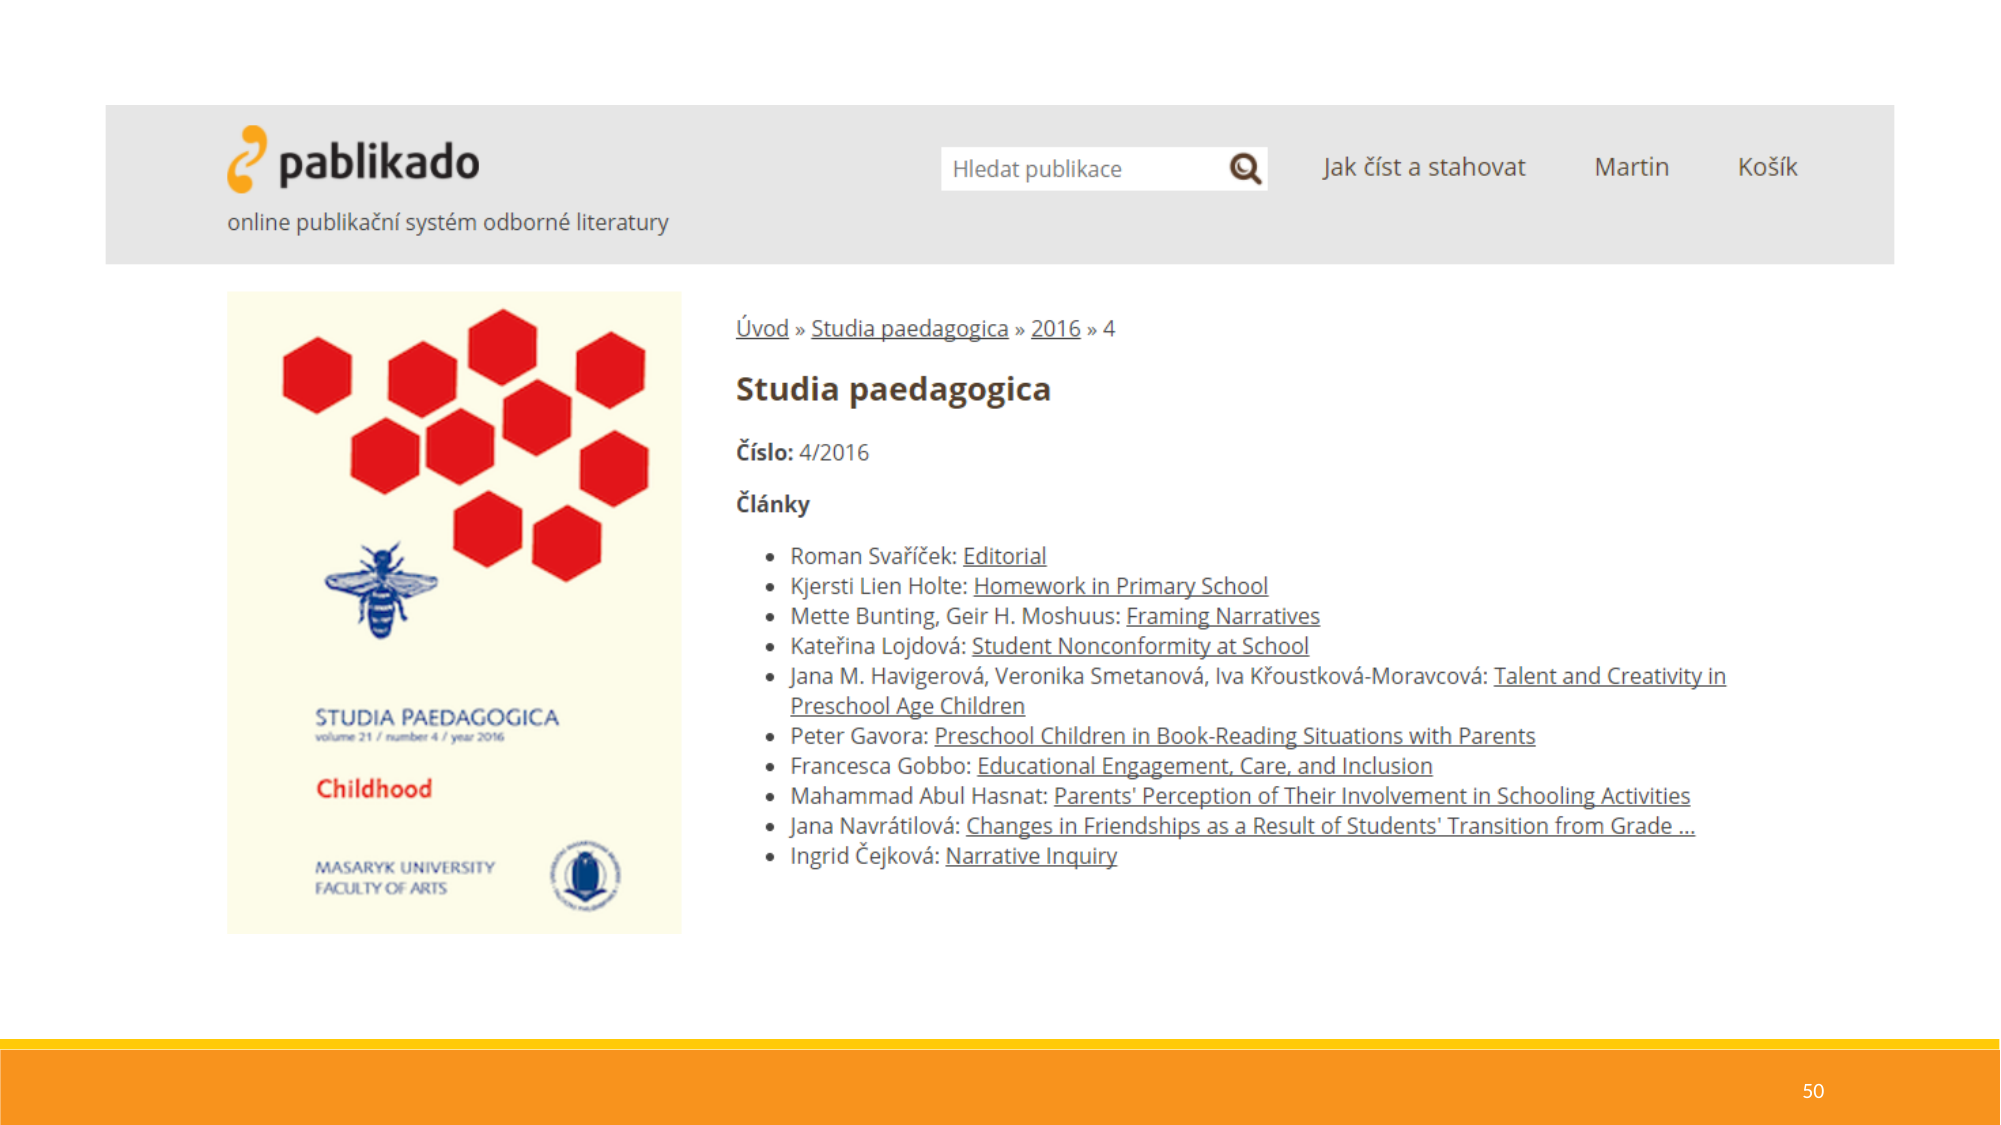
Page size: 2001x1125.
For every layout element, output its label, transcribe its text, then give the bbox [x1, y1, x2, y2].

slide_number 50 [1624, 1059, 1840, 1120]
picture [104, 104, 1895, 935]
